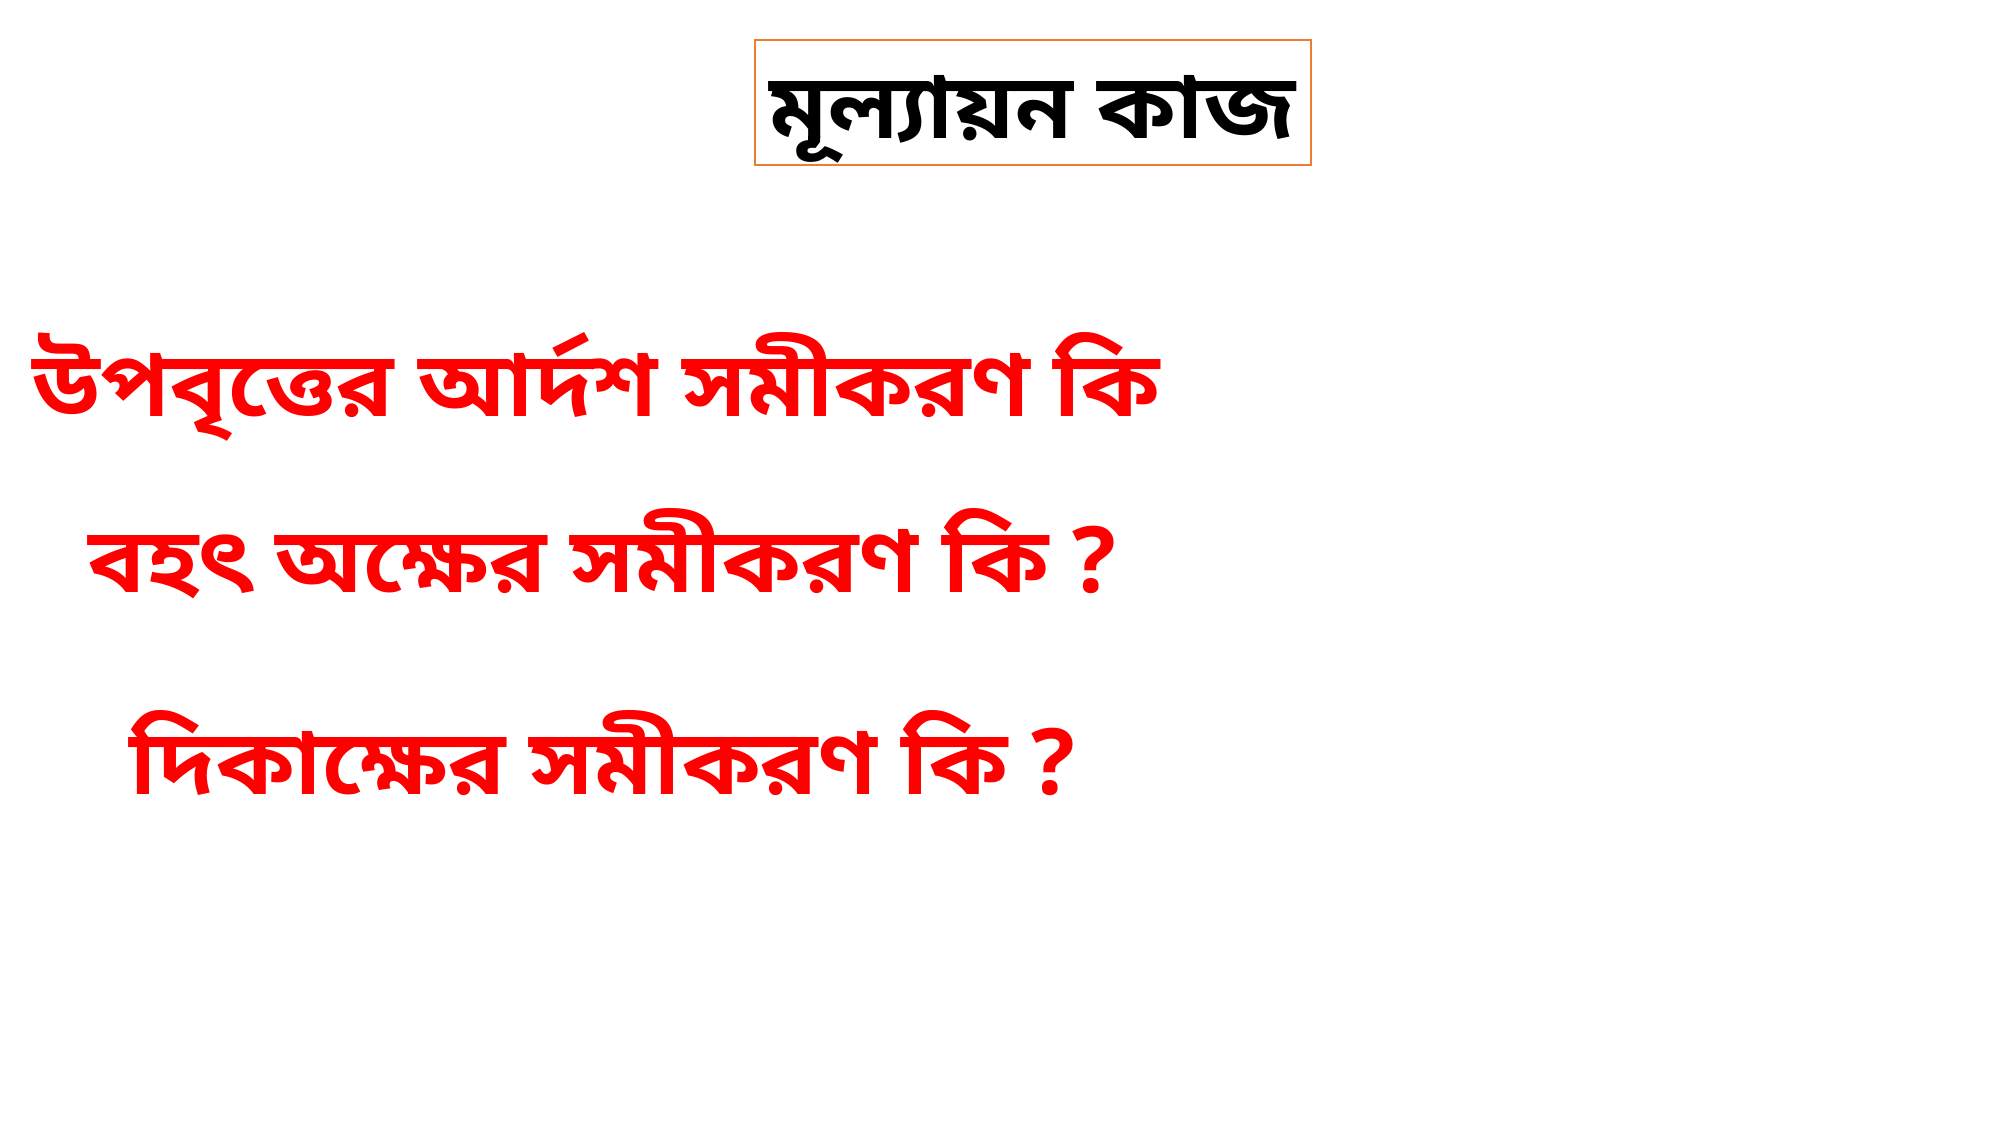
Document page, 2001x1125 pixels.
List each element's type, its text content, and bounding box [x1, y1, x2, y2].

text_box উপবৃত্তের আর্দশ সমীকরণ কি [17, 317, 1199, 442]
text_box দিকাক্ষের সমীকরণ কি ? [114, 695, 1115, 821]
text_box মূল্যায়ন কাজ [754, 39, 1312, 166]
text_box বহৎ অক্ষের সমীকরণ কি ? [73, 493, 1155, 618]
